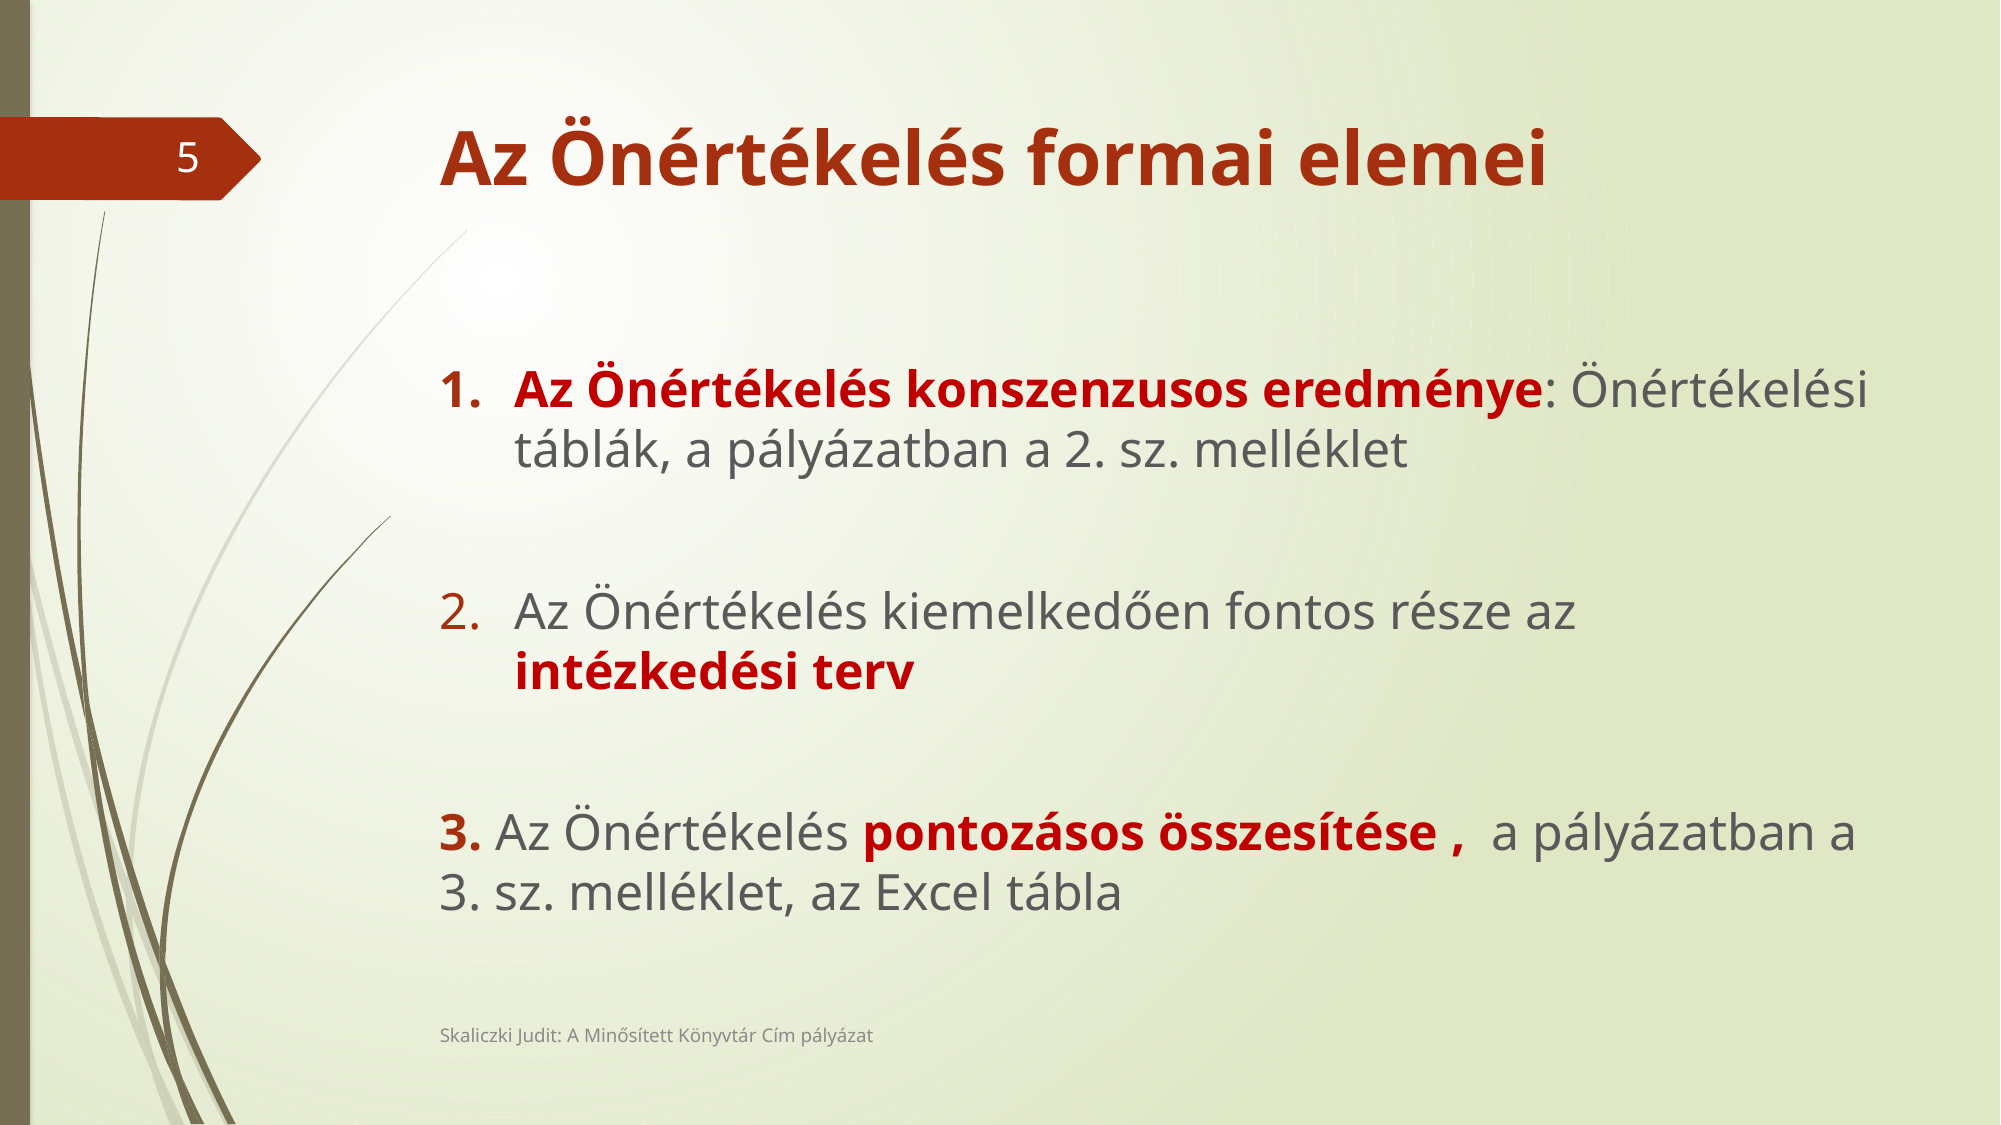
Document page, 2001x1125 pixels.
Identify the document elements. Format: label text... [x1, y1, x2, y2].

footer Skaliczki Judit: A Minősített Könyvtár Cím pályázat [424, 1006, 1675, 1067]
title Az Önértékelés formai elemei [425, 102, 1888, 313]
slide_number 5 [87, 129, 216, 190]
list Az Önértékelés konszenzusos eredménye: Önértékelési táblák, a pályázatban a 2. sz. melléklet Az Önértékelés kiemelkedően fontos része az intézkedési terv 3. Az Önértékelés pontozásos összesítése , a pályázatban a 3. sz. melléklet, az Excel tábla [424, 350, 1888, 970]
